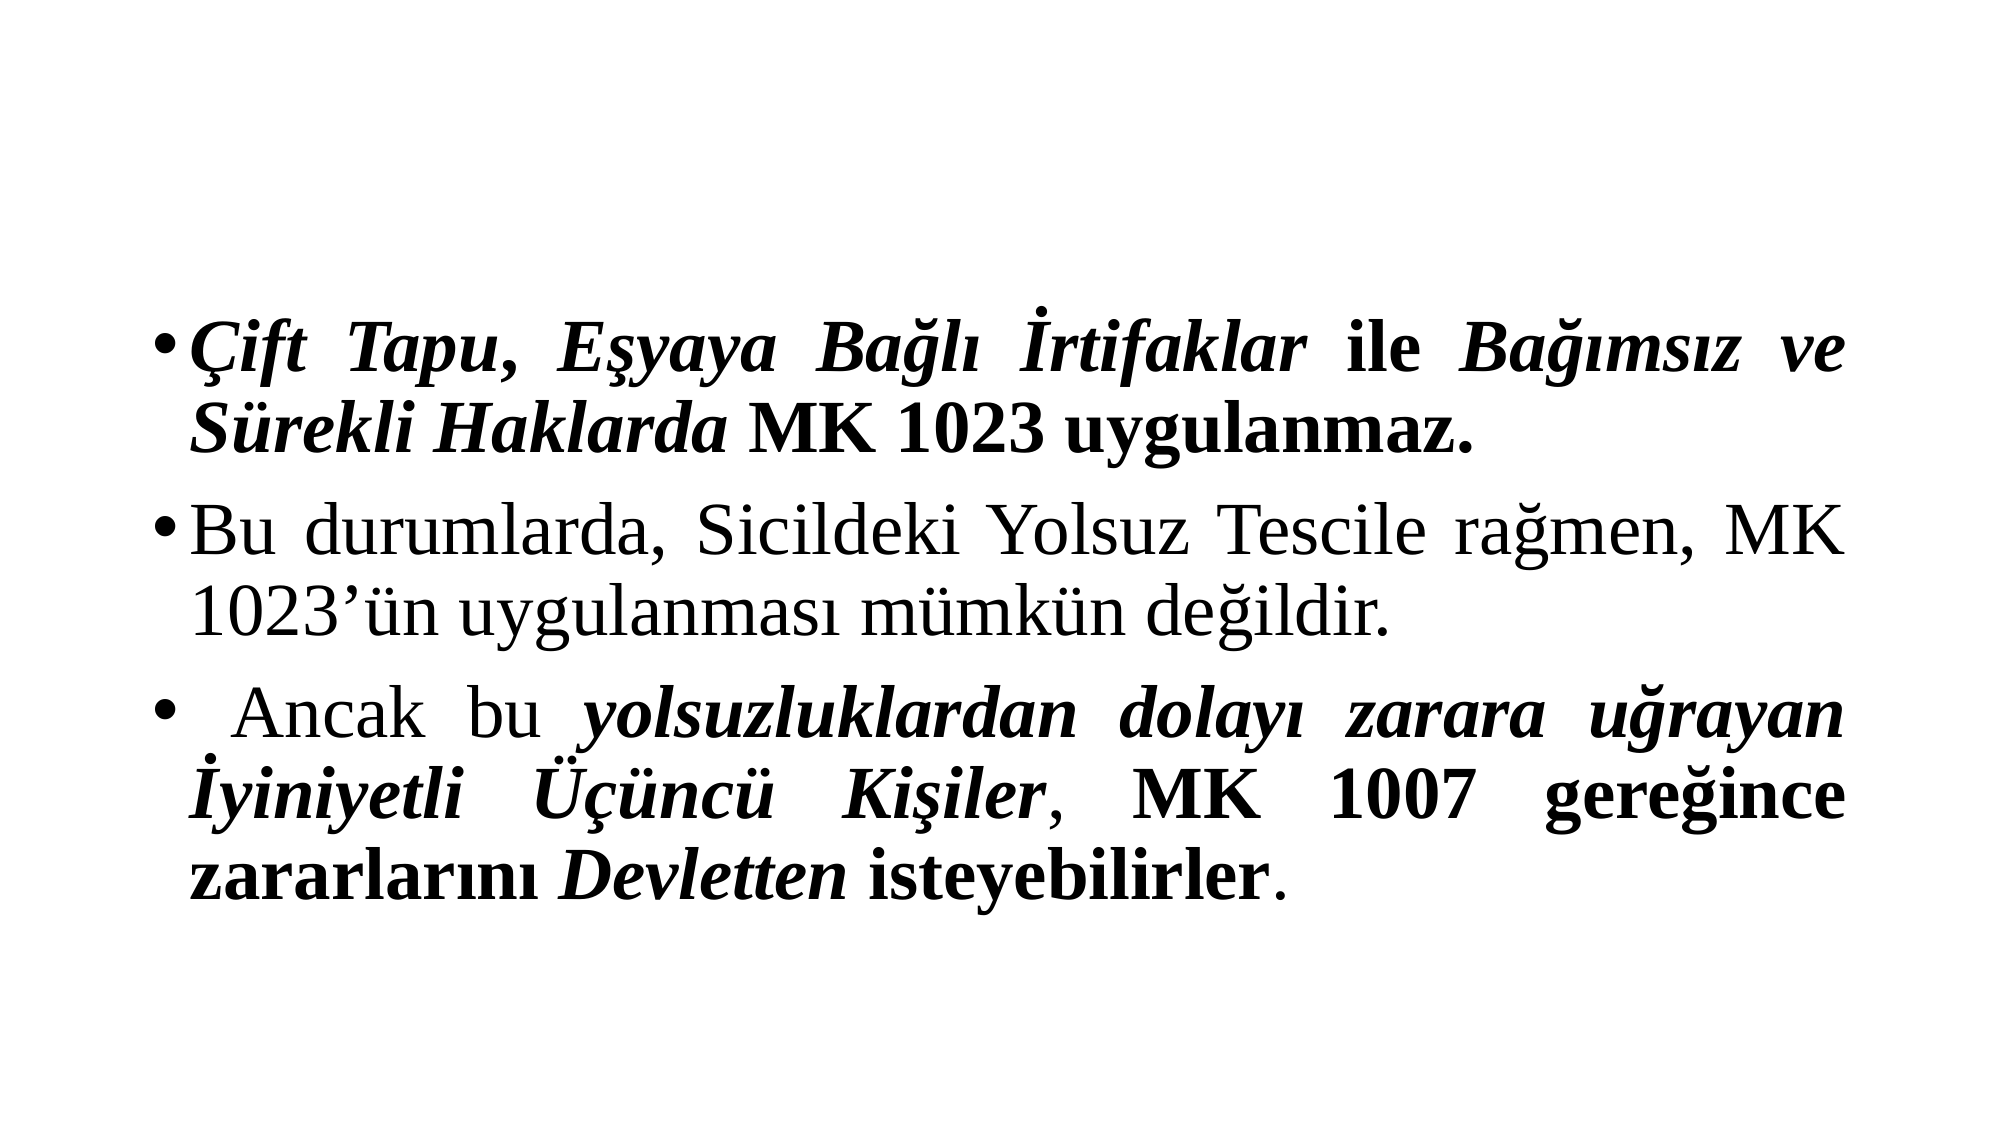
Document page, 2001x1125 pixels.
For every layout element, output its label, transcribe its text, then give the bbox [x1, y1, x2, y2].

list Çift Tapu, Eşyaya Bağlı İrtifaklar ile Bağımsız ve Sürekli Haklarda MK 1023 uygulanmaz. Bu durumlarda, Sicildeki Yolsuz Tescile rağmen, MK 1023’ün uygulanması mümkün değildir. Ancak bu yolsuzluklardan dolayı zarara uğrayan İyiniyetli Üçüncü Kişiler, MK 1007 gereğince zararlarını Devletten isteyebilirler. [137, 299, 1863, 1014]
